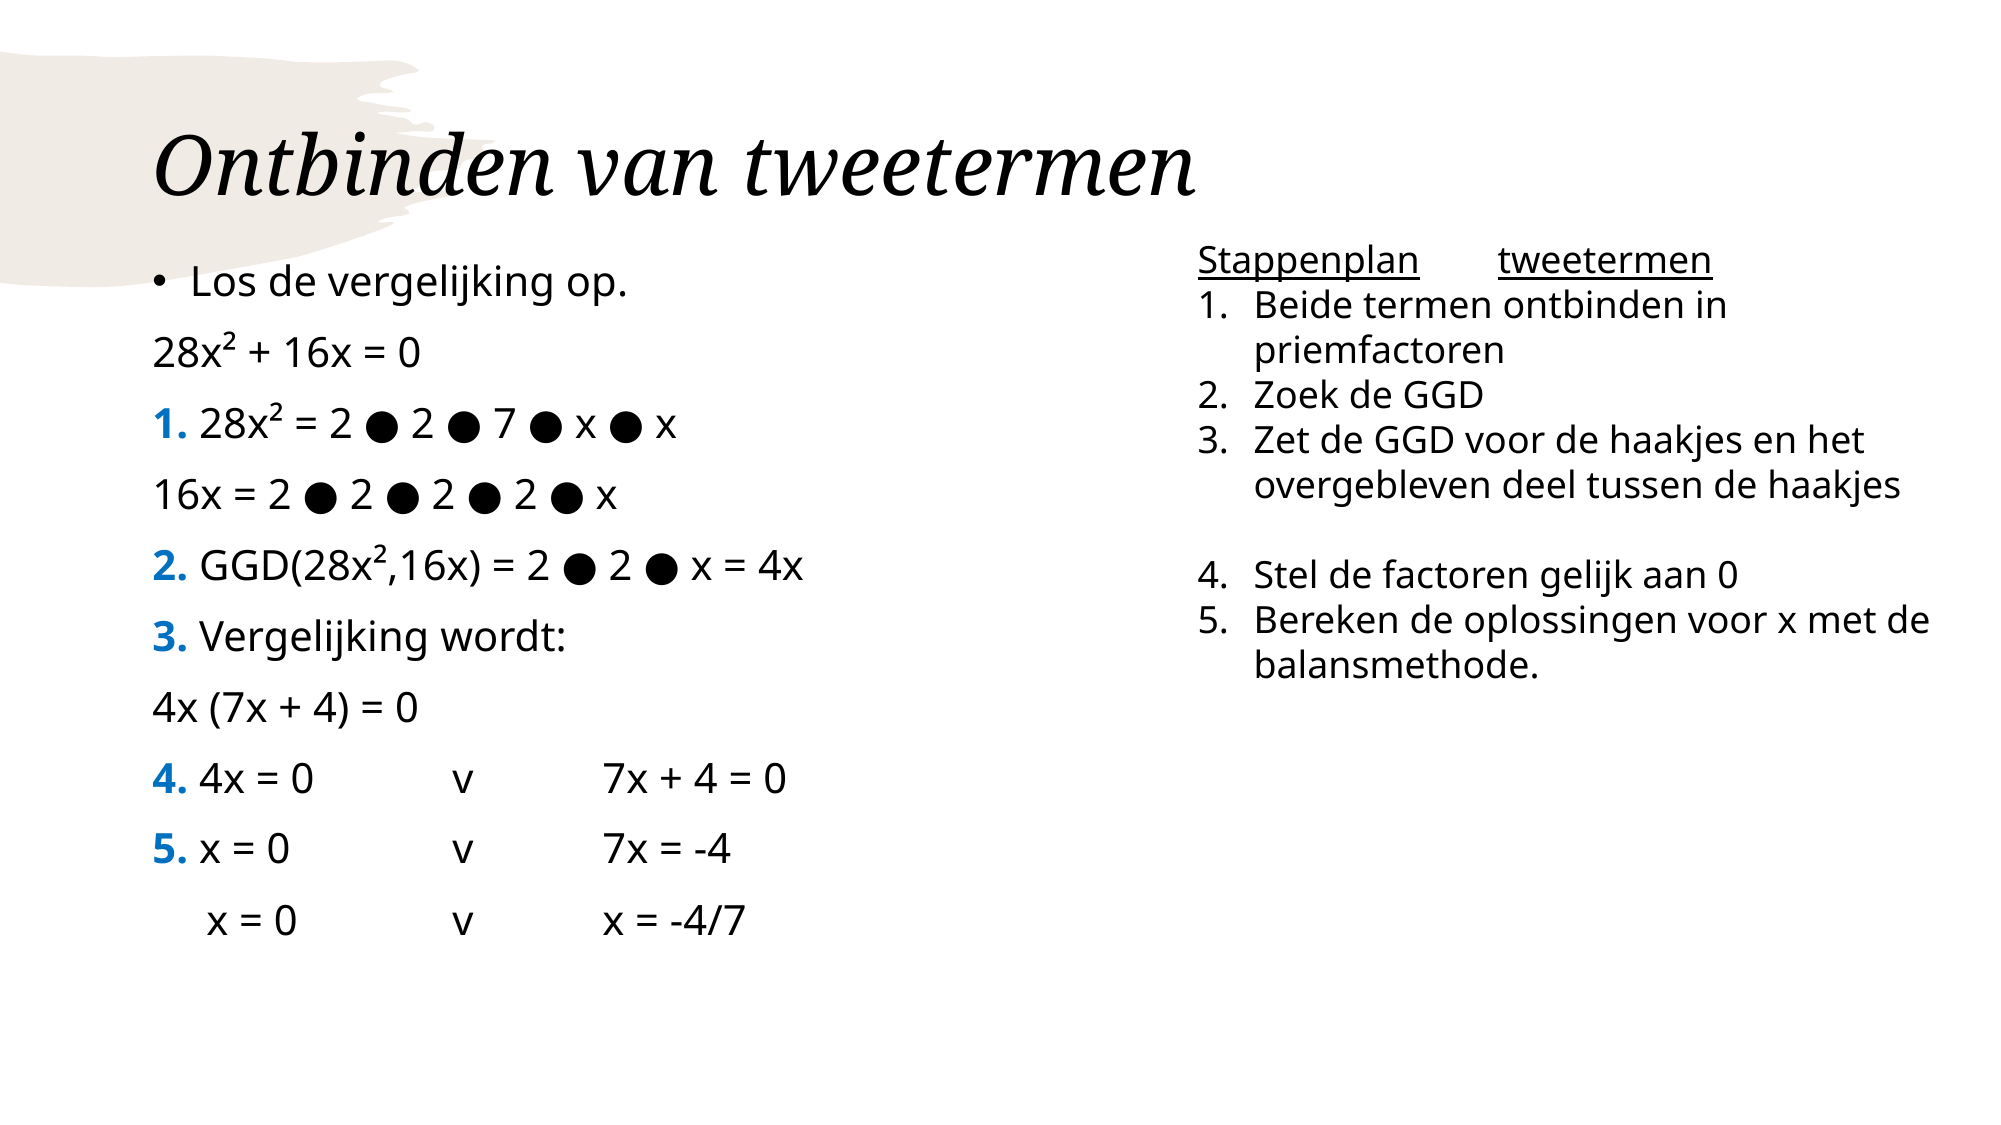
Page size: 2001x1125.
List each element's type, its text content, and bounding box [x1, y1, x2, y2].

list Los de vergelijking op. 28x² + 16x = 0 1. 28x² = 2 ● 2 ● 7 ● x ● x 16x = 2 ● 2 ● 2 ● 2 ● x 2. GGD(28x²,16x) = 2 ● 2 ● x = 4x 3. Vergelijking wordt: 4x (7x + 4) = 0 4. 4x = 0 v 7x + 4 = 0 5. x = 0 v 7x = -4 x = 0 v x = -4/7 [137, 247, 846, 1031]
title Ontbinden van tweetermen [137, 59, 1863, 278]
text_box Stappenplan tweetermen Beide termen ontbinden in priemfactoren Zoek de GGD Zet de GGD voor de haakjes en het overgebleven deel tussen de haakjes Stel de factoren gelijk aan 0 Bereken de oplossingen voor x met de balansmethode. [1182, 228, 2000, 694]
